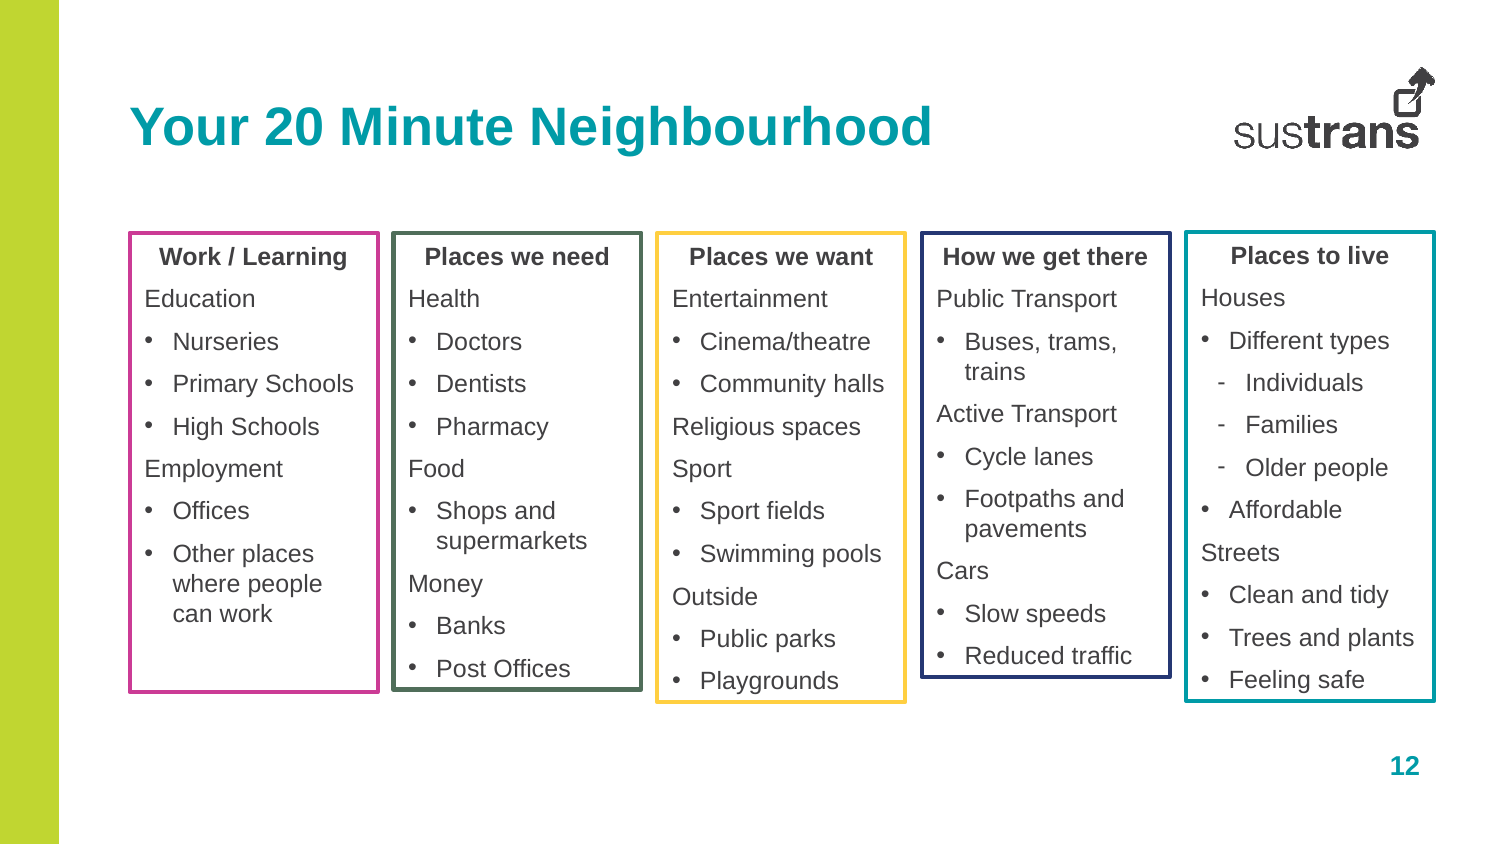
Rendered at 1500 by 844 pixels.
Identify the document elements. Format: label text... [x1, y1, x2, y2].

text_box Work / Learning Education Nurseries Primary Schools High Schools Employment Offices Other places where people can work [128, 231, 380, 694]
text_box Places we want Entertainment Cinema/theatre Community halls Religious spaces Sport Sport fields Swimming pools Outside Public parks Playgrounds [655, 231, 907, 704]
text_box How we get there Public Transport Buses, trams, trains Active Transport Cycle lanes Footpaths and pavements Cars Slow speeds Reduced traffic [920, 231, 1172, 679]
text_box Places we need Health Doctors Dentists Pharmacy Food Shops and supermarkets Money Banks Post Offices [391, 231, 643, 692]
picture [1234, 67, 1435, 156]
text_box Places to live Houses Different types Individuals Families Older people Affordable Streets Clean and tidy Trees and plants Feeling safe [1184, 230, 1436, 703]
list Your 20 Minute Neighbourhood [129, 91, 1052, 157]
